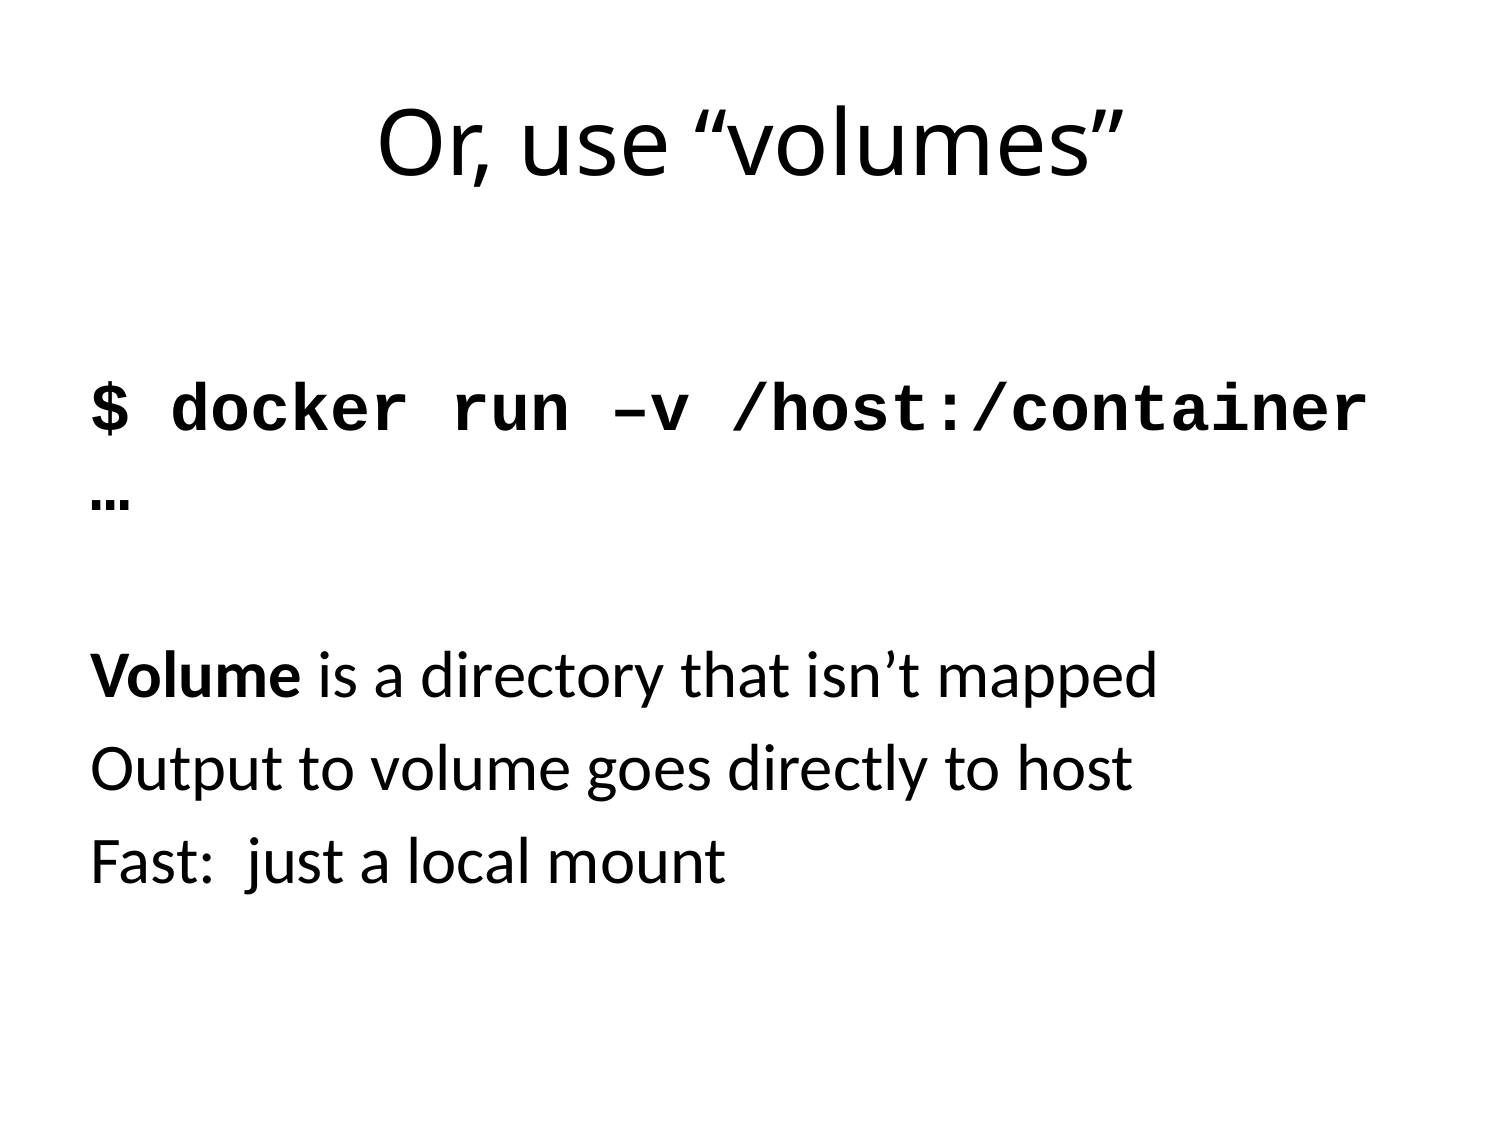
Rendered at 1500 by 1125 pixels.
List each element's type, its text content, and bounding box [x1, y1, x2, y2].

title Or, use “volumes” [75, 45, 1425, 233]
list $ docker run –v /host:/container … Volume is a directory that isn’t mapped Output to volume goes directly to host Fast: just a local mount [75, 262, 1425, 1005]
